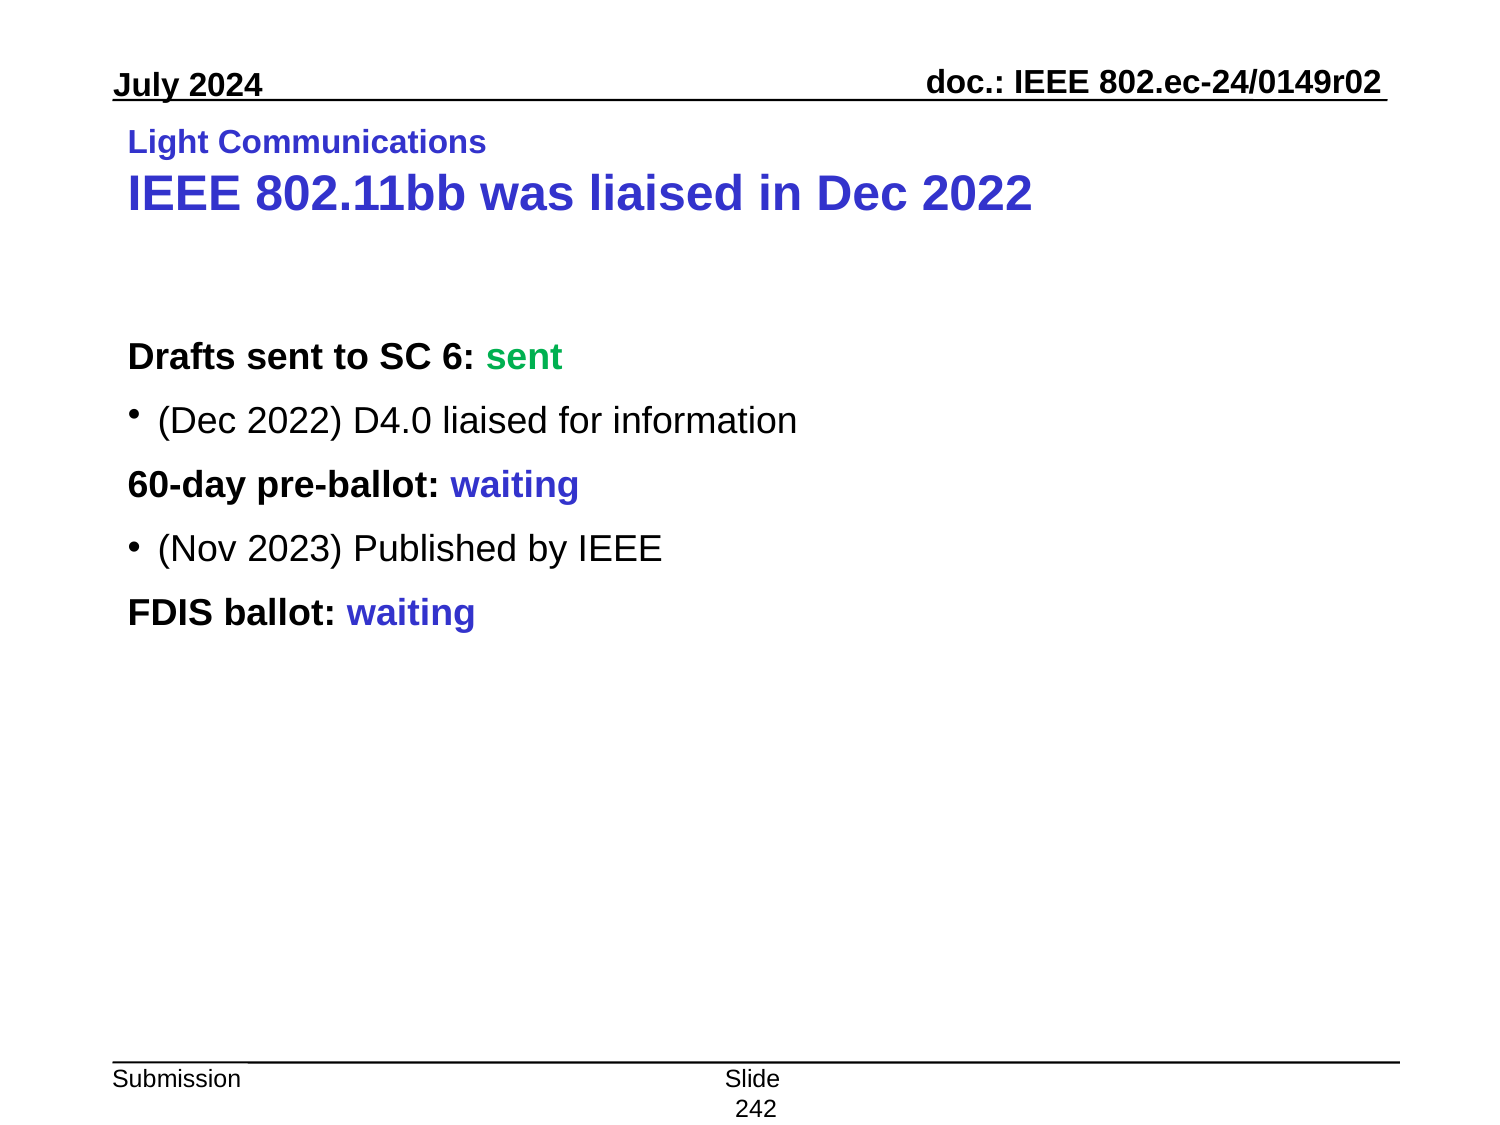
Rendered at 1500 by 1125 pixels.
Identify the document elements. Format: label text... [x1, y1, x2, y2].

list Drafts sent to SC 6: sent (Dec 2022) D4.0 liaised for information 60-day pre-ballot: waiting (Nov 2023) Published by IEEE FDIS ballot: waiting [112, 324, 1388, 1000]
title Light Communications IEEE 802.11bb was liaised in Dec 2022 [112, 112, 1388, 288]
slide_number Slide 242 [709, 1061, 803, 1093]
